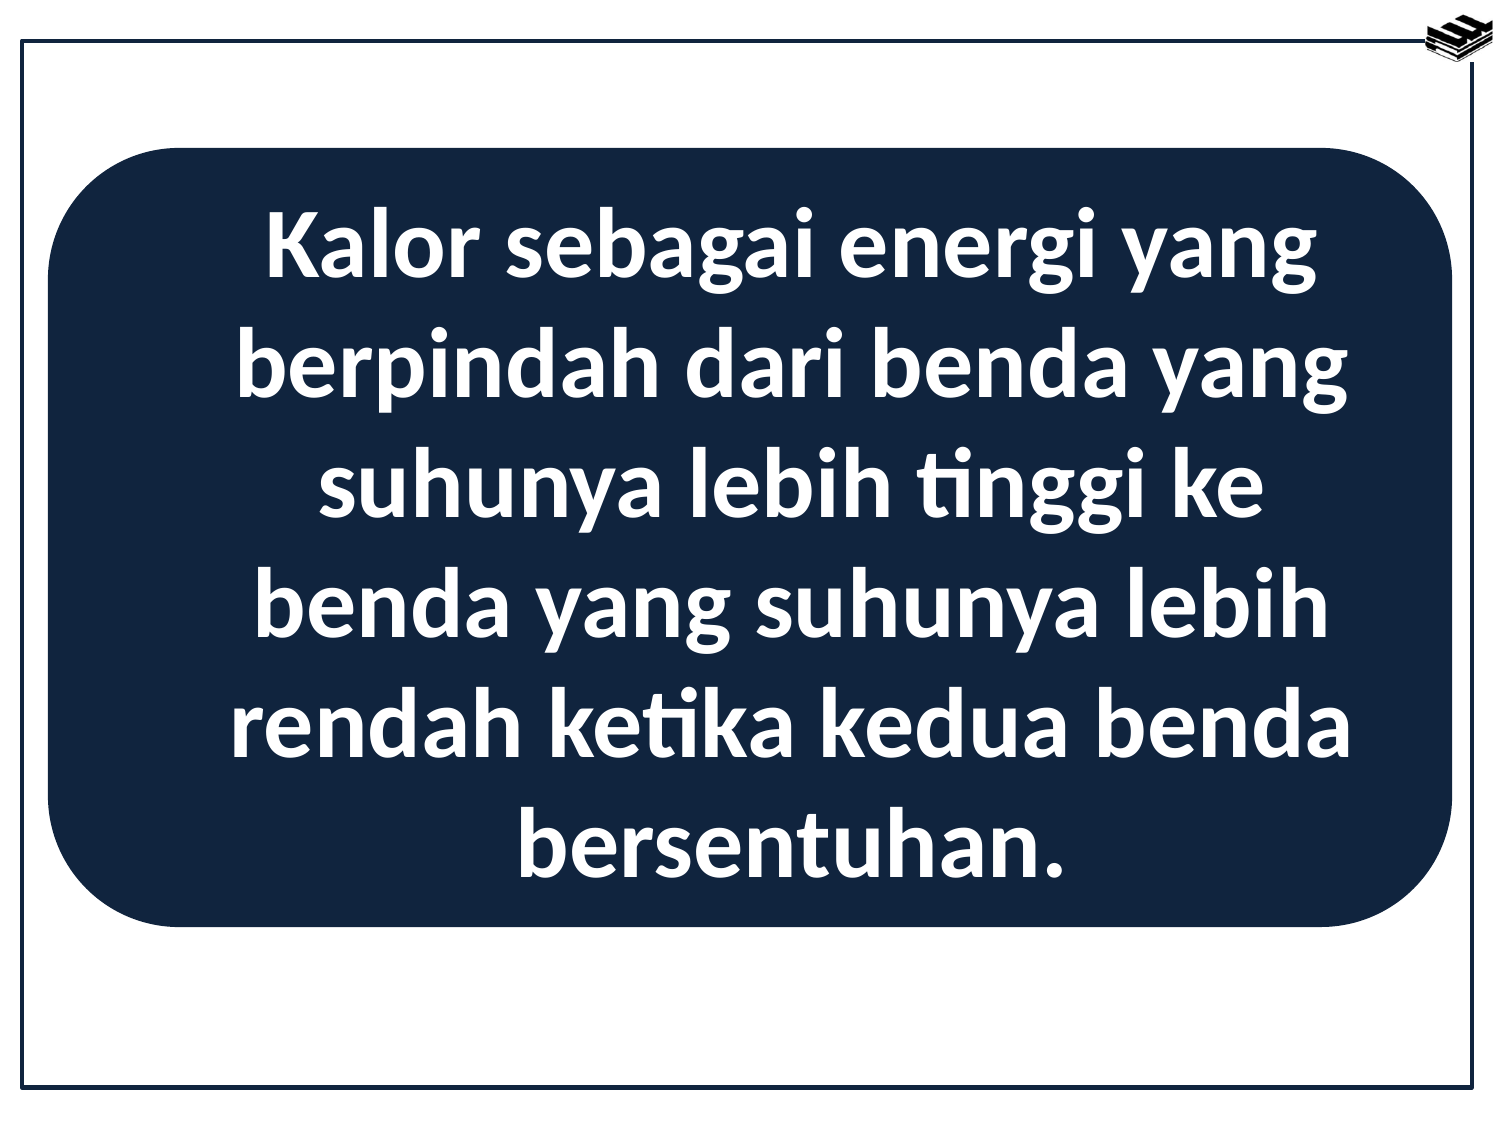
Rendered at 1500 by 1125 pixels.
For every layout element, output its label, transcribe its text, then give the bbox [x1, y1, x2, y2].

text_box Kalor sebagai energi yang berpindah dari benda yang suhunya lebih tinggi ke benda yang suhunya lebih rendah ketika kedua benda bersentuhan. [47, 147, 1453, 928]
picture [1425, 11, 1493, 62]
